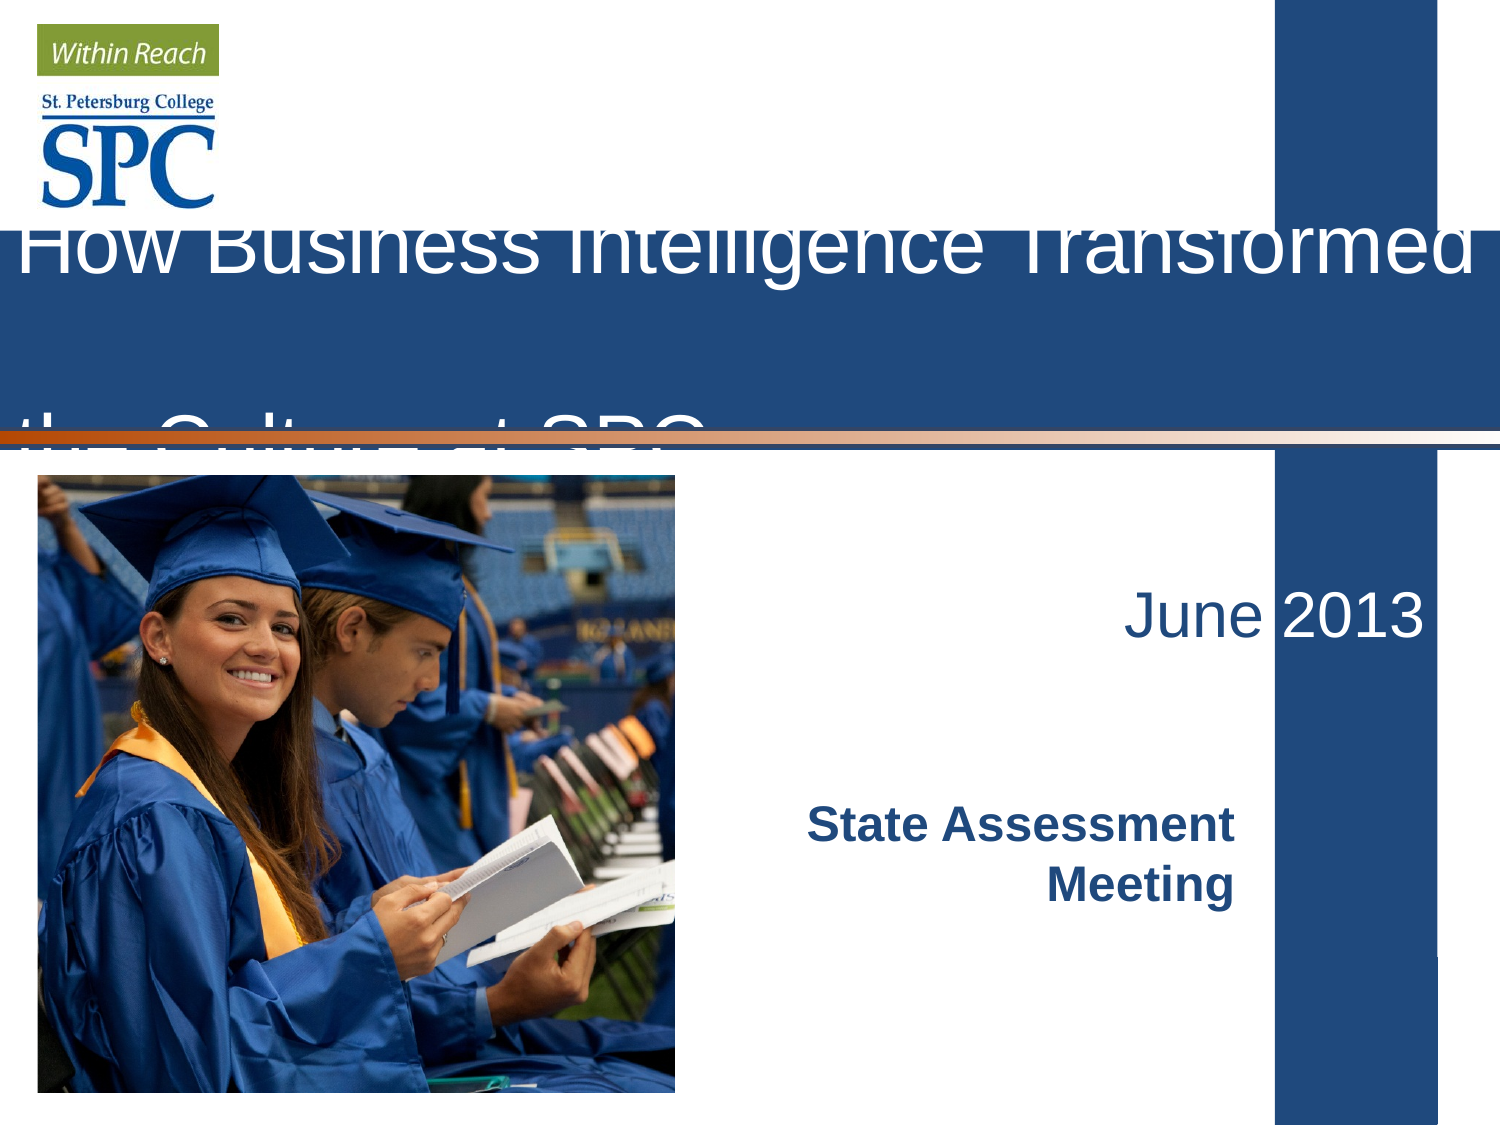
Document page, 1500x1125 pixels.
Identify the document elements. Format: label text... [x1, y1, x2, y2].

picture [37, 474, 676, 1093]
text_box [1273, 0, 1439, 230]
picture [37, 24, 219, 214]
text_box [0, 427, 1500, 448]
text_box [1273, 660, 1439, 1125]
text_box State Assessment Meeting [699, 783, 1250, 919]
subtitle June 2013 [676, 475, 1500, 660]
title How Business Intelligence Transformed the Culture at SPC [0, 230, 1500, 427]
text_box [1273, 450, 1439, 475]
